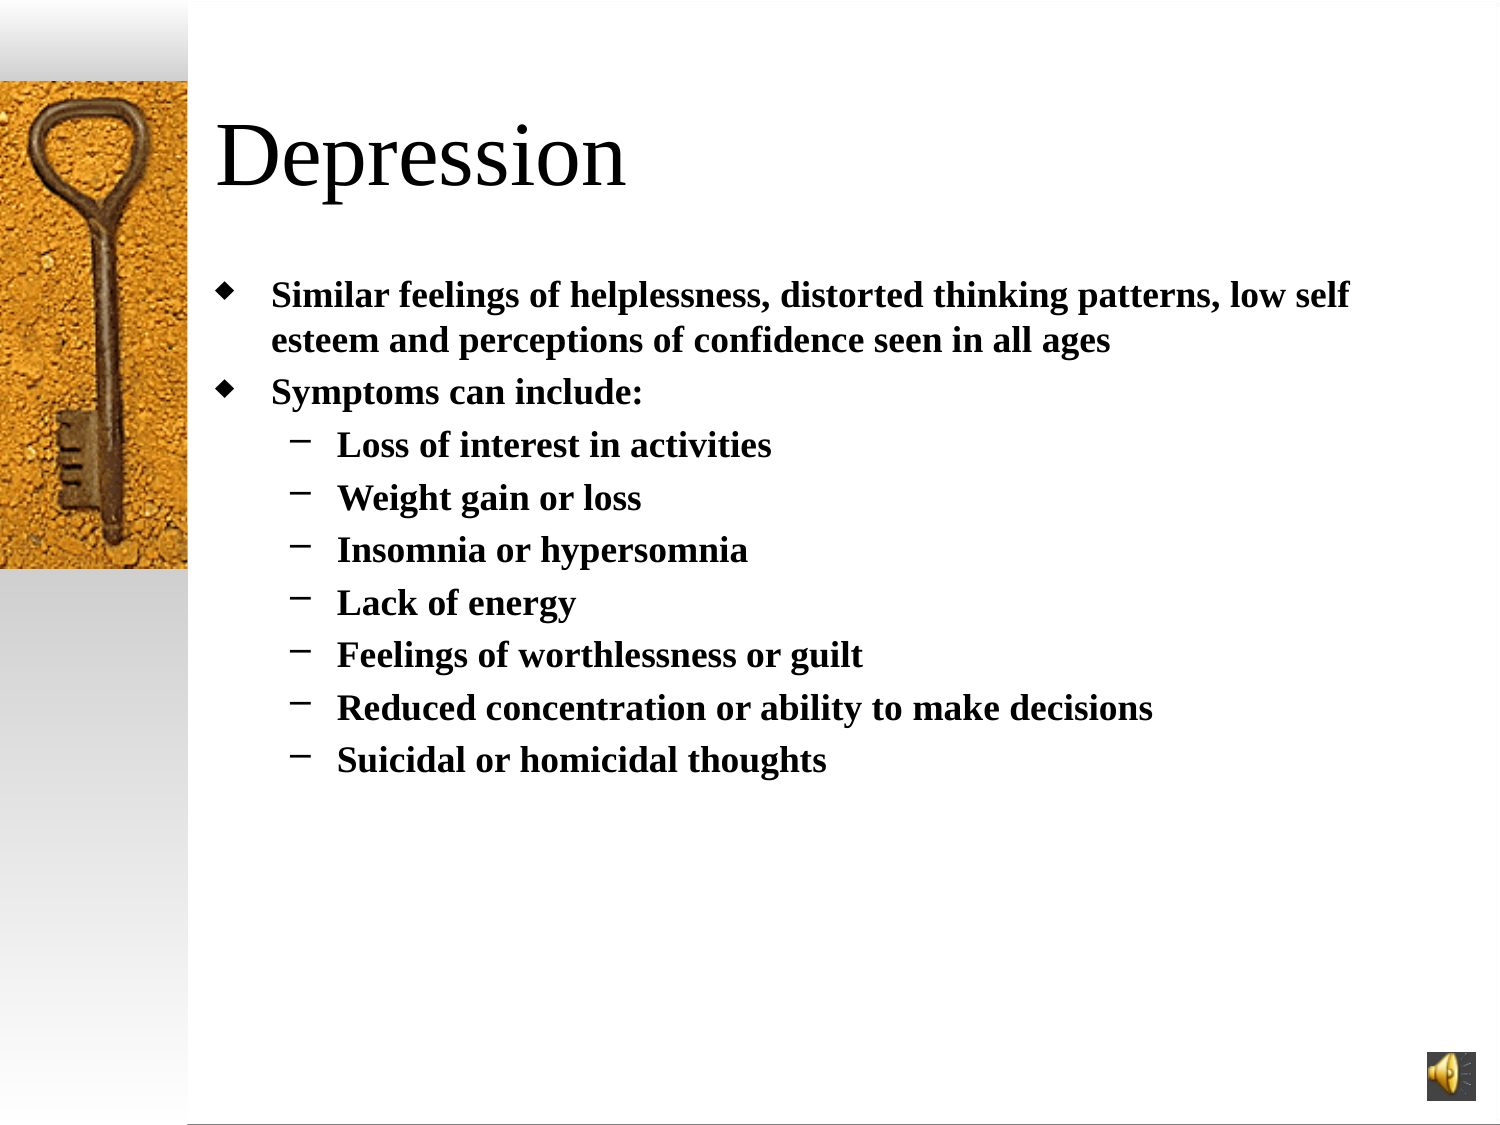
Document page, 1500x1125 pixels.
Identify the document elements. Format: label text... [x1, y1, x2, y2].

title Depression [199, 49, 1476, 249]
list Similar feelings of helplessness, distorted thinking patterns, low self esteem and perceptions of confidence seen in all ages Symptoms can include: Loss of interest in activities Weight gain or loss Insomnia or hypersomnia Lack of energy Feelings of worthlessness or guilt Reduced concentration or ability to make decisions Suicidal or homicidal thoughts [199, 261, 1476, 1001]
picture [0, 0, 1500, 1125]
